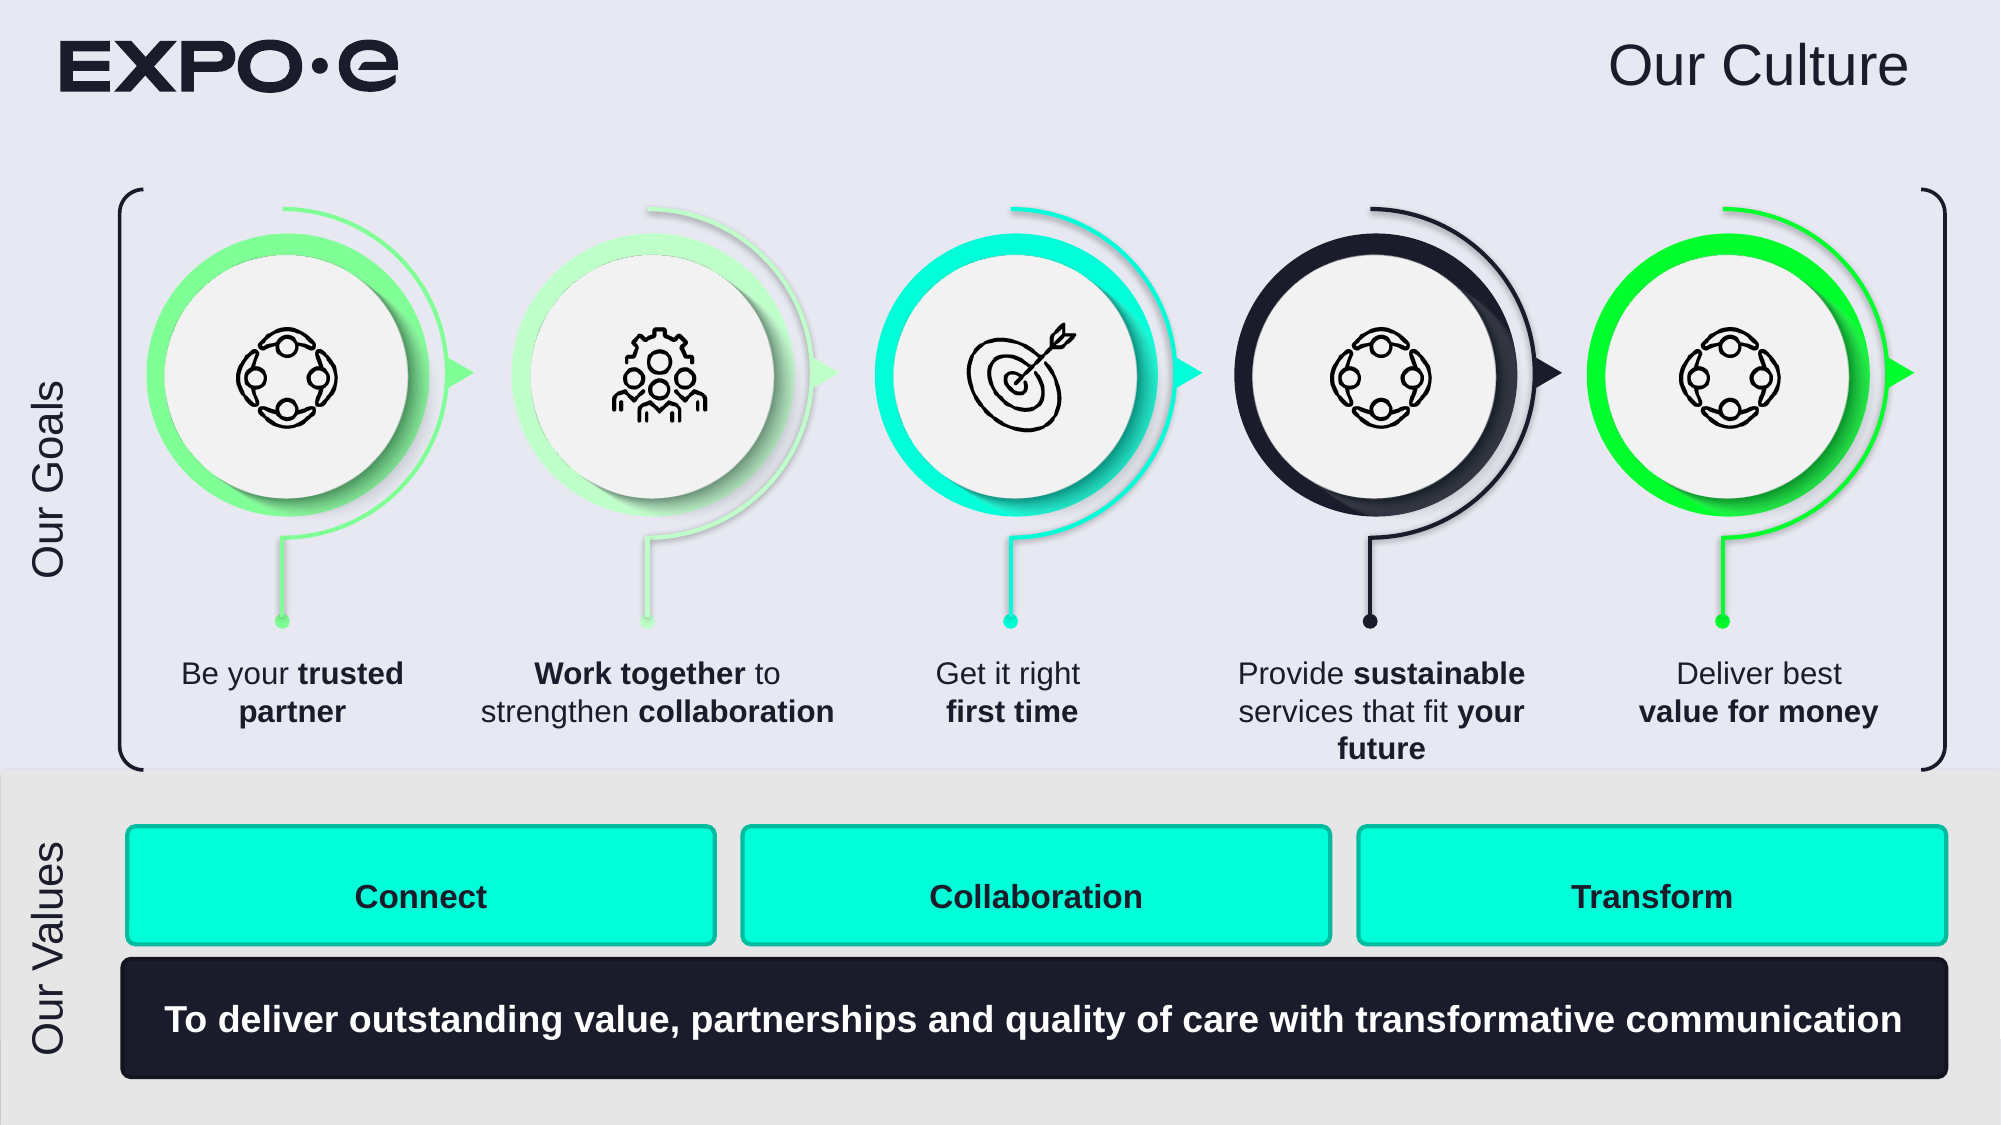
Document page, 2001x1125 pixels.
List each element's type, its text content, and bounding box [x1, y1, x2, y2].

text_box [0, 769, 2000, 1125]
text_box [1586, 208, 1931, 738]
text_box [122, 825, 1947, 1078]
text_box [1175, 208, 1585, 738]
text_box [146, 208, 448, 738]
text_box Our Values [0, 784, 91, 1113]
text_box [0, 189, 1946, 771]
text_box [449, 208, 861, 738]
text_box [862, 208, 1174, 738]
title Our Culture [454, 1, 1925, 124]
